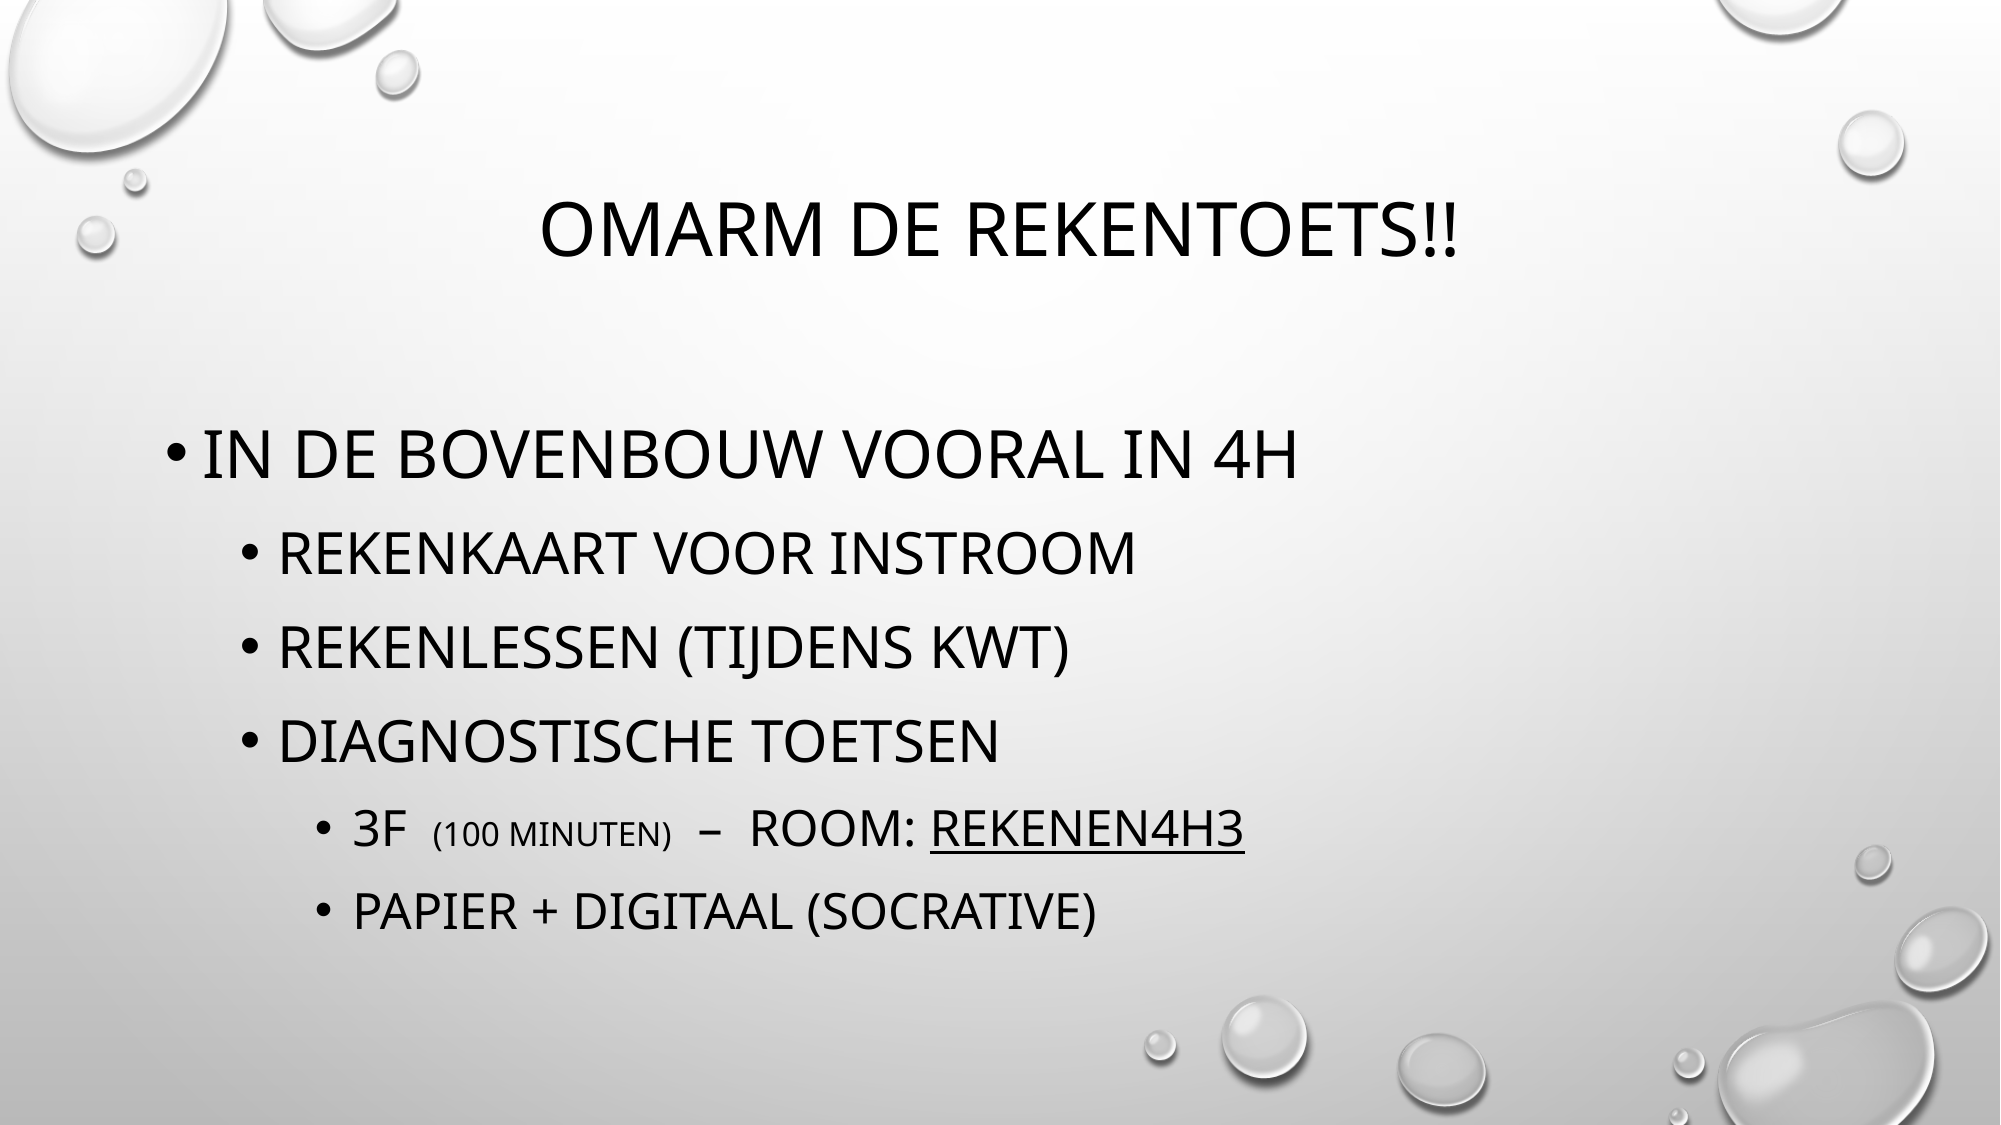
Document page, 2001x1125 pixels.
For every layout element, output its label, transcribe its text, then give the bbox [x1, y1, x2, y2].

picture [0, 0, 2000, 1125]
list In de bovenbouw vooral in 4H Rekenkaart voor instroom Rekenlessen (tijdens KWT) Diagnostische toetsen 3F (100 minuten) – ROOM: rekenen4h3 papier + digitaal (socrative) [149, 388, 1850, 995]
title Omarm de Rekentoets!! [149, 101, 1851, 364]
